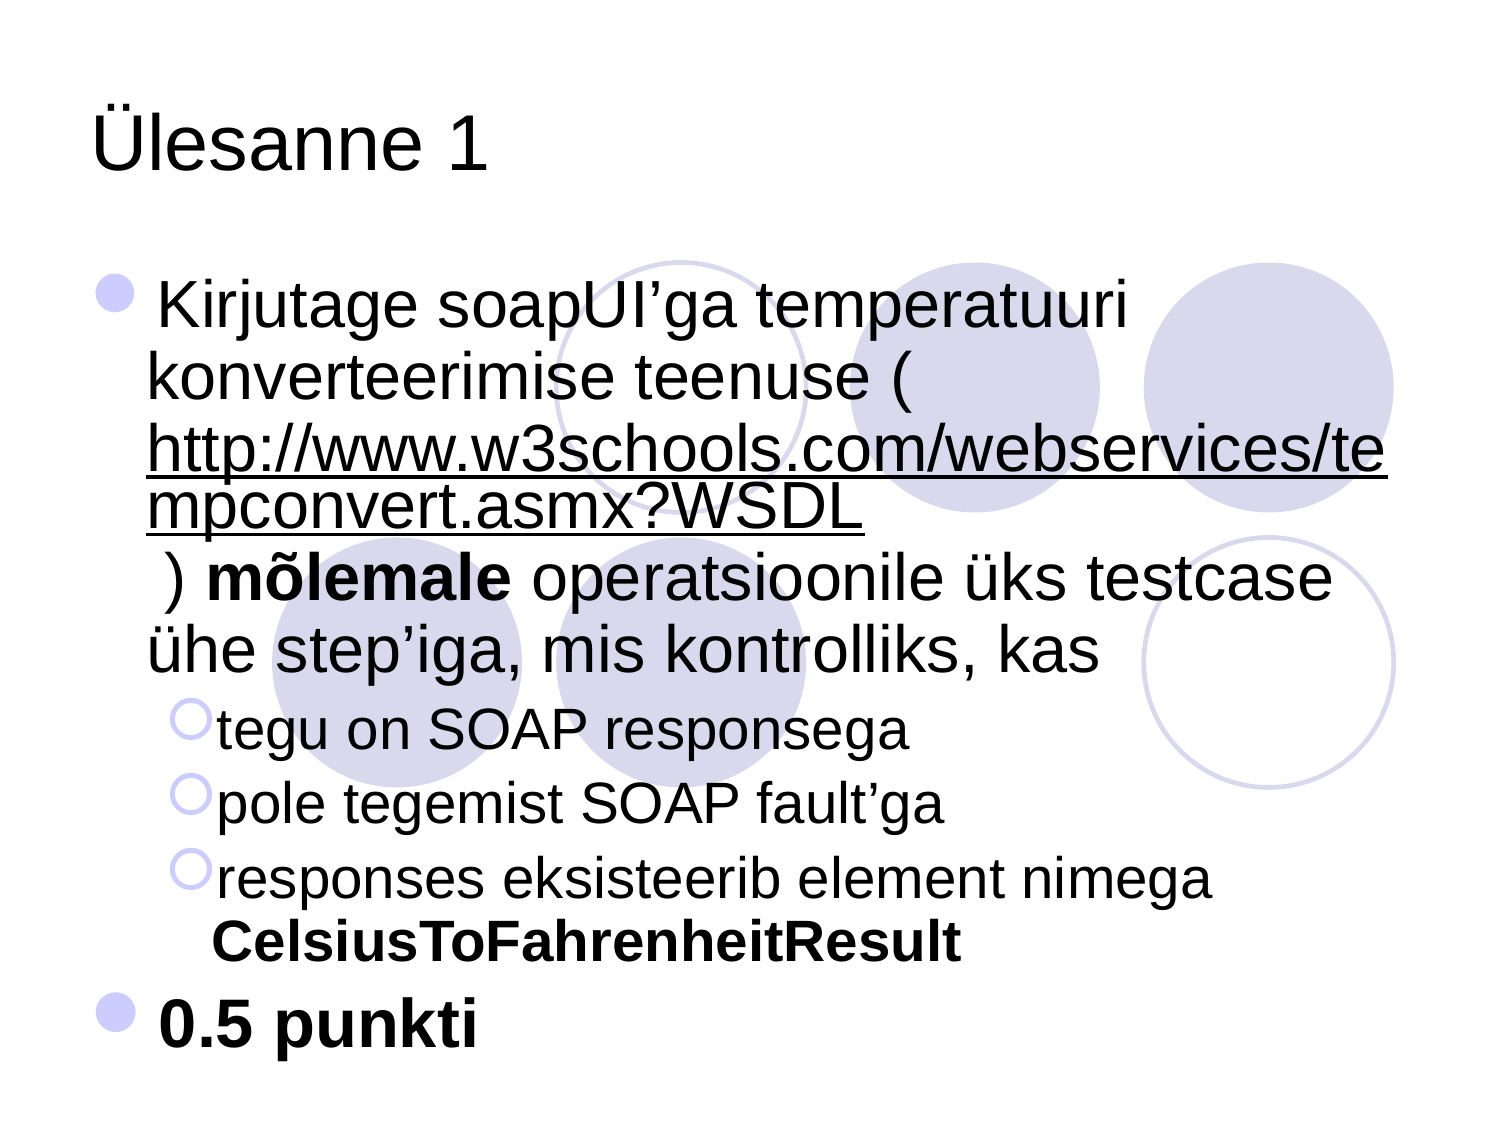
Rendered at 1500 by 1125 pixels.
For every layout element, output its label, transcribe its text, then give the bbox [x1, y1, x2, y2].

list Kirjutage soapUI’ga temperatuuri konverteerimise teenuse (http://www.w3schools.com/webservices/tempconvert.asmx?WSDL ) mõlemale operatsioonile üks testcase ühe step’iga, mis kontrolliks, kas tegu on SOAP responsega pole tegemist SOAP fault’ga responses eksisteerib element nimega CelsiusToFahrenheitResult 0.5 punkti [74, 262, 1426, 1006]
title Ülesanne 1 [74, 44, 1426, 233]
